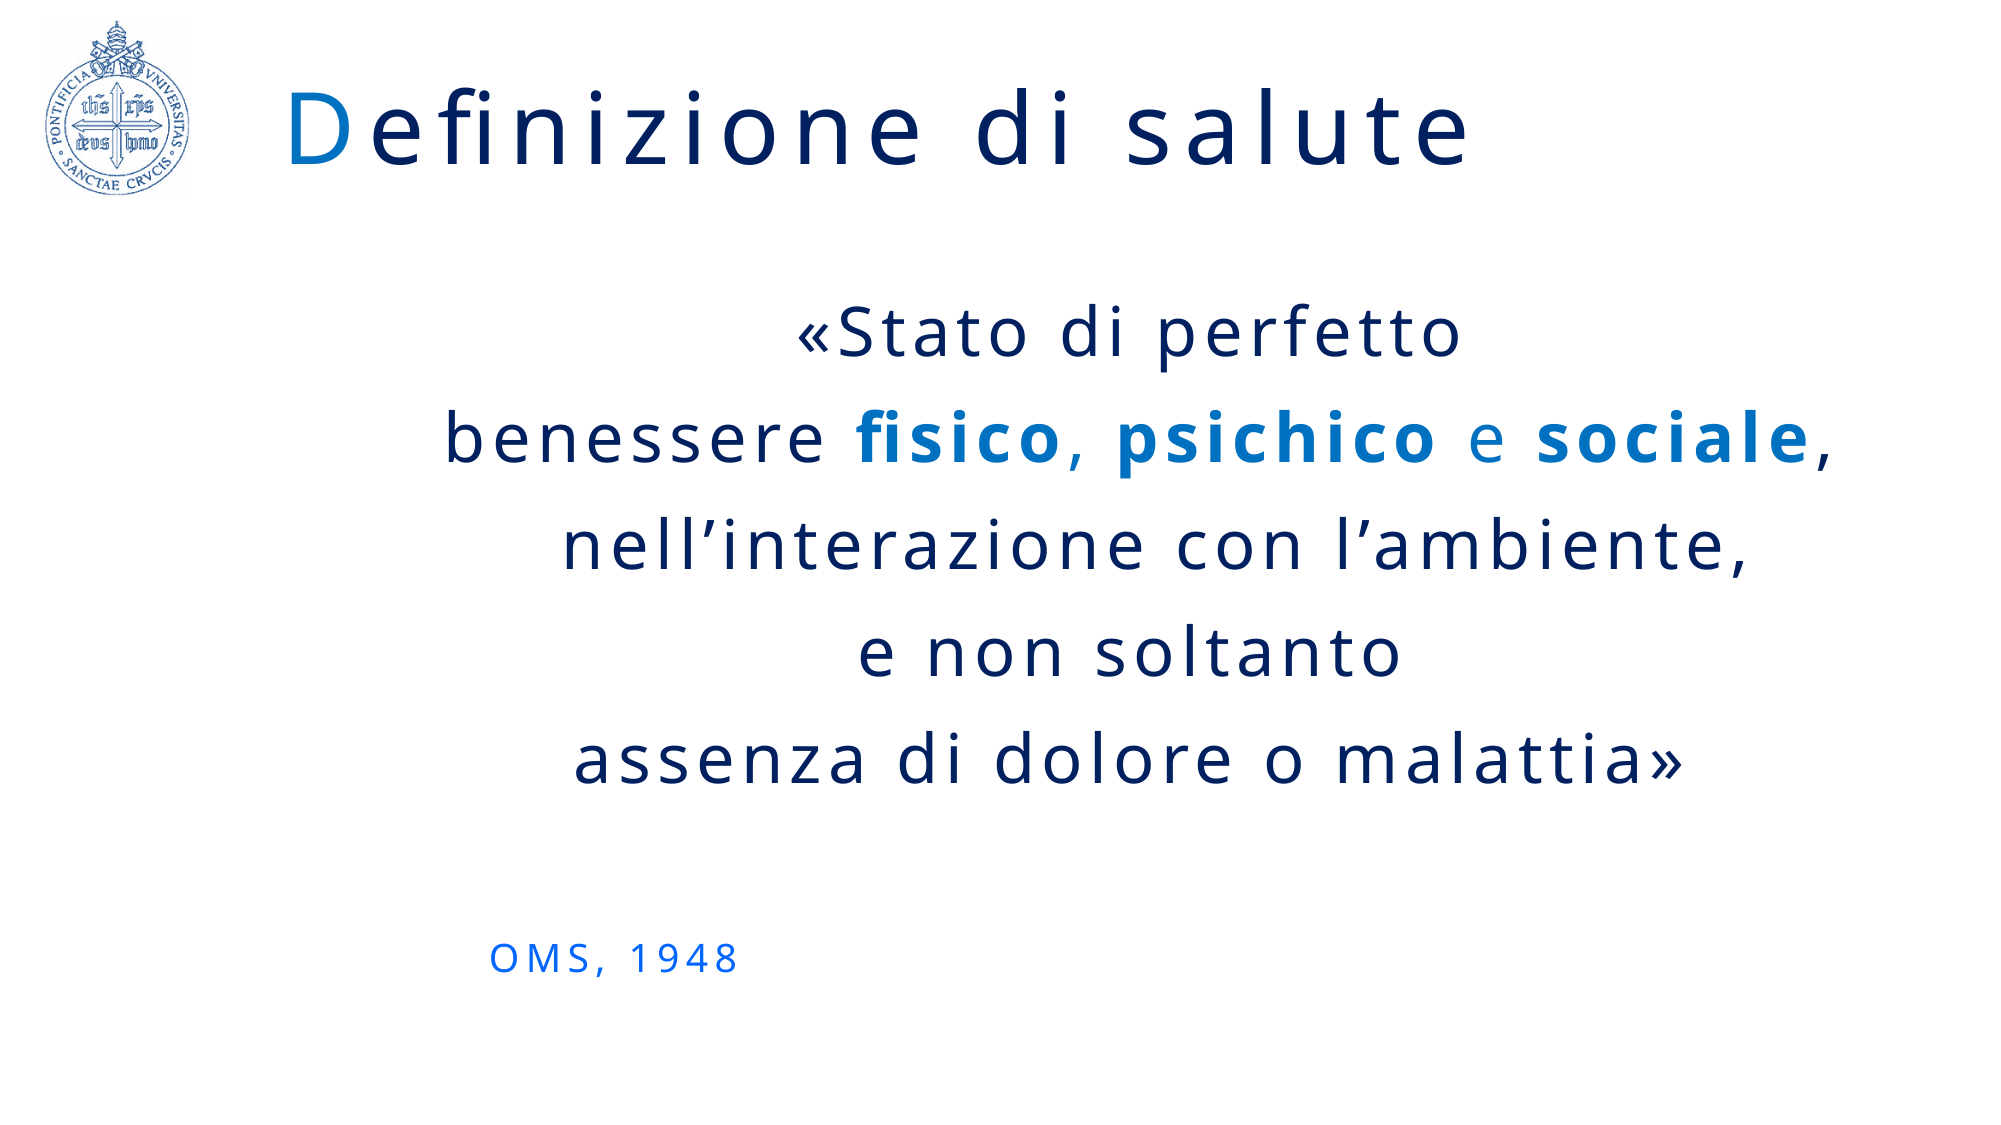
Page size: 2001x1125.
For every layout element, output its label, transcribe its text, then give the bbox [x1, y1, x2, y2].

title Definizione di salute [267, 30, 1543, 219]
list «Stato di perfetto benessere fisico, psichico e sociale, nell’interazione con l’ambiente, e non soltanto assenza di dolore o malattia» OMS, 1948 [421, 255, 1863, 1059]
